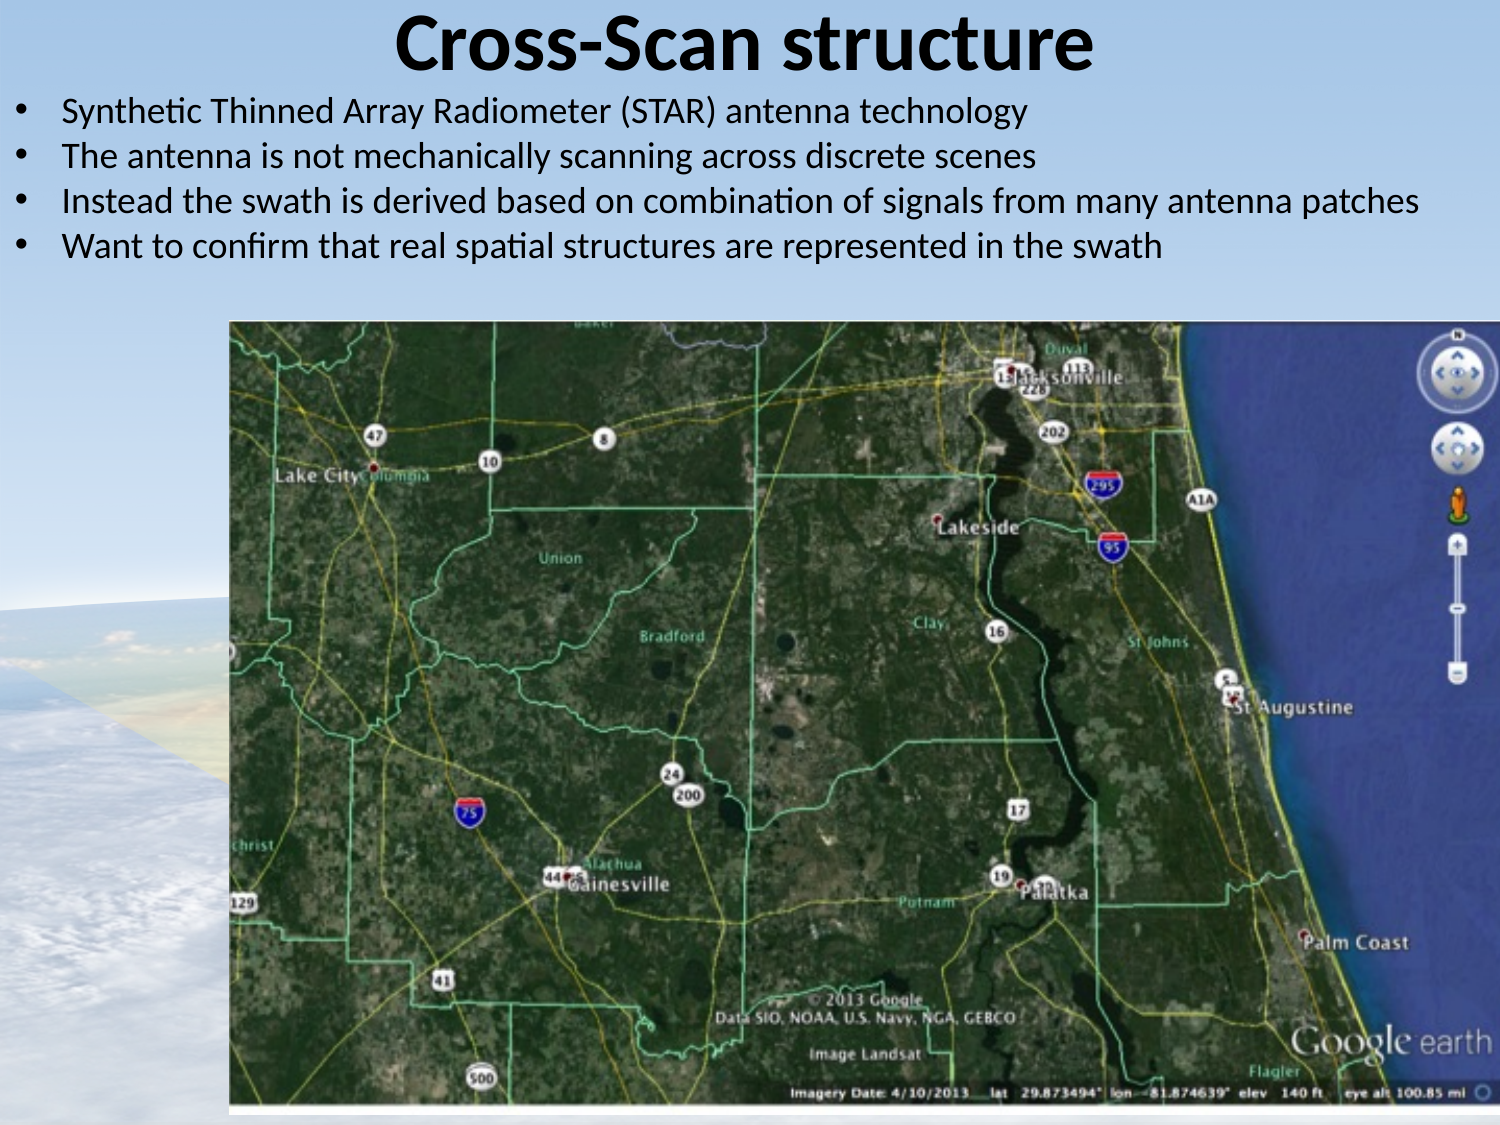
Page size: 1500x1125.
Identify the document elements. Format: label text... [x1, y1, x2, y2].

title Cross-Scan structure [70, 0, 1421, 79]
text_box Synthetic Thinned Array Radiometer (STAR) antenna technology The antenna is not mechanically scanning across discrete scenes Instead the swath is derived based on combination of signals from many antenna patches Want to confirm that real spatial structures are represented in the swath [0, 79, 1500, 274]
picture [229, 320, 1500, 1115]
